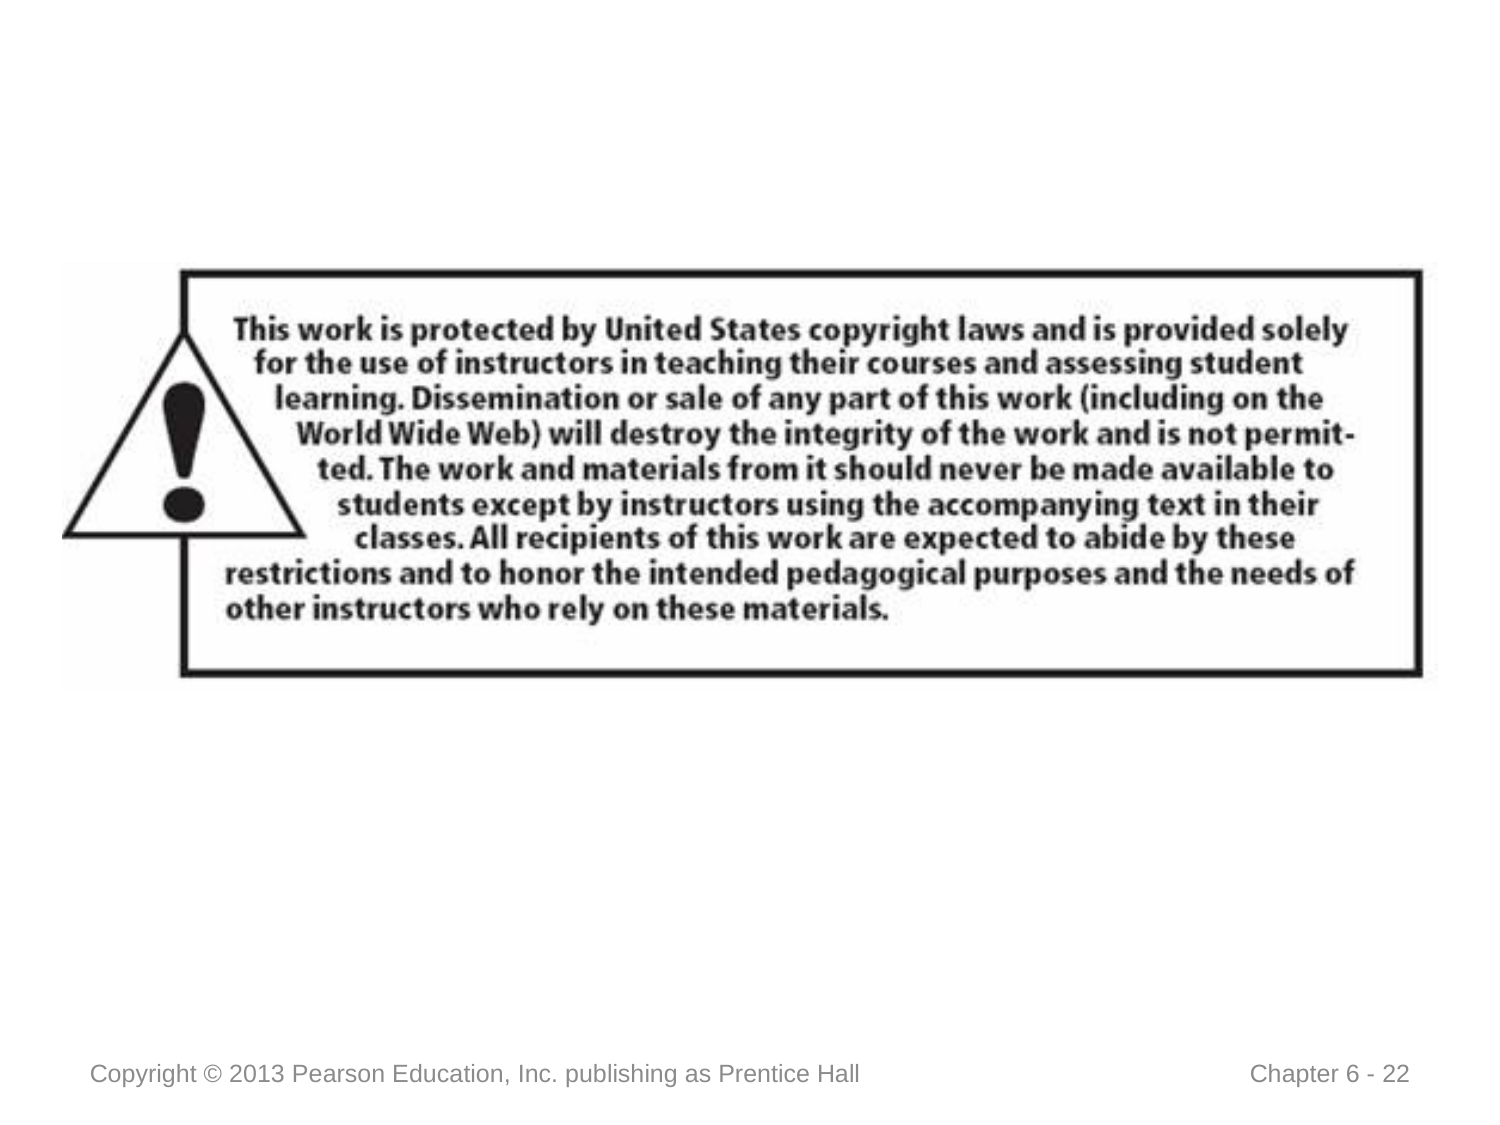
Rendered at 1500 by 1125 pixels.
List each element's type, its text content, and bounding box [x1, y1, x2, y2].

text_box Copyright © 2013 Pearson Education, Inc. publishing as Prentice Hall [74, 1042, 900, 1103]
text_box Chapter 6 - 22 [1074, 1042, 1425, 1103]
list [62, 262, 1438, 693]
